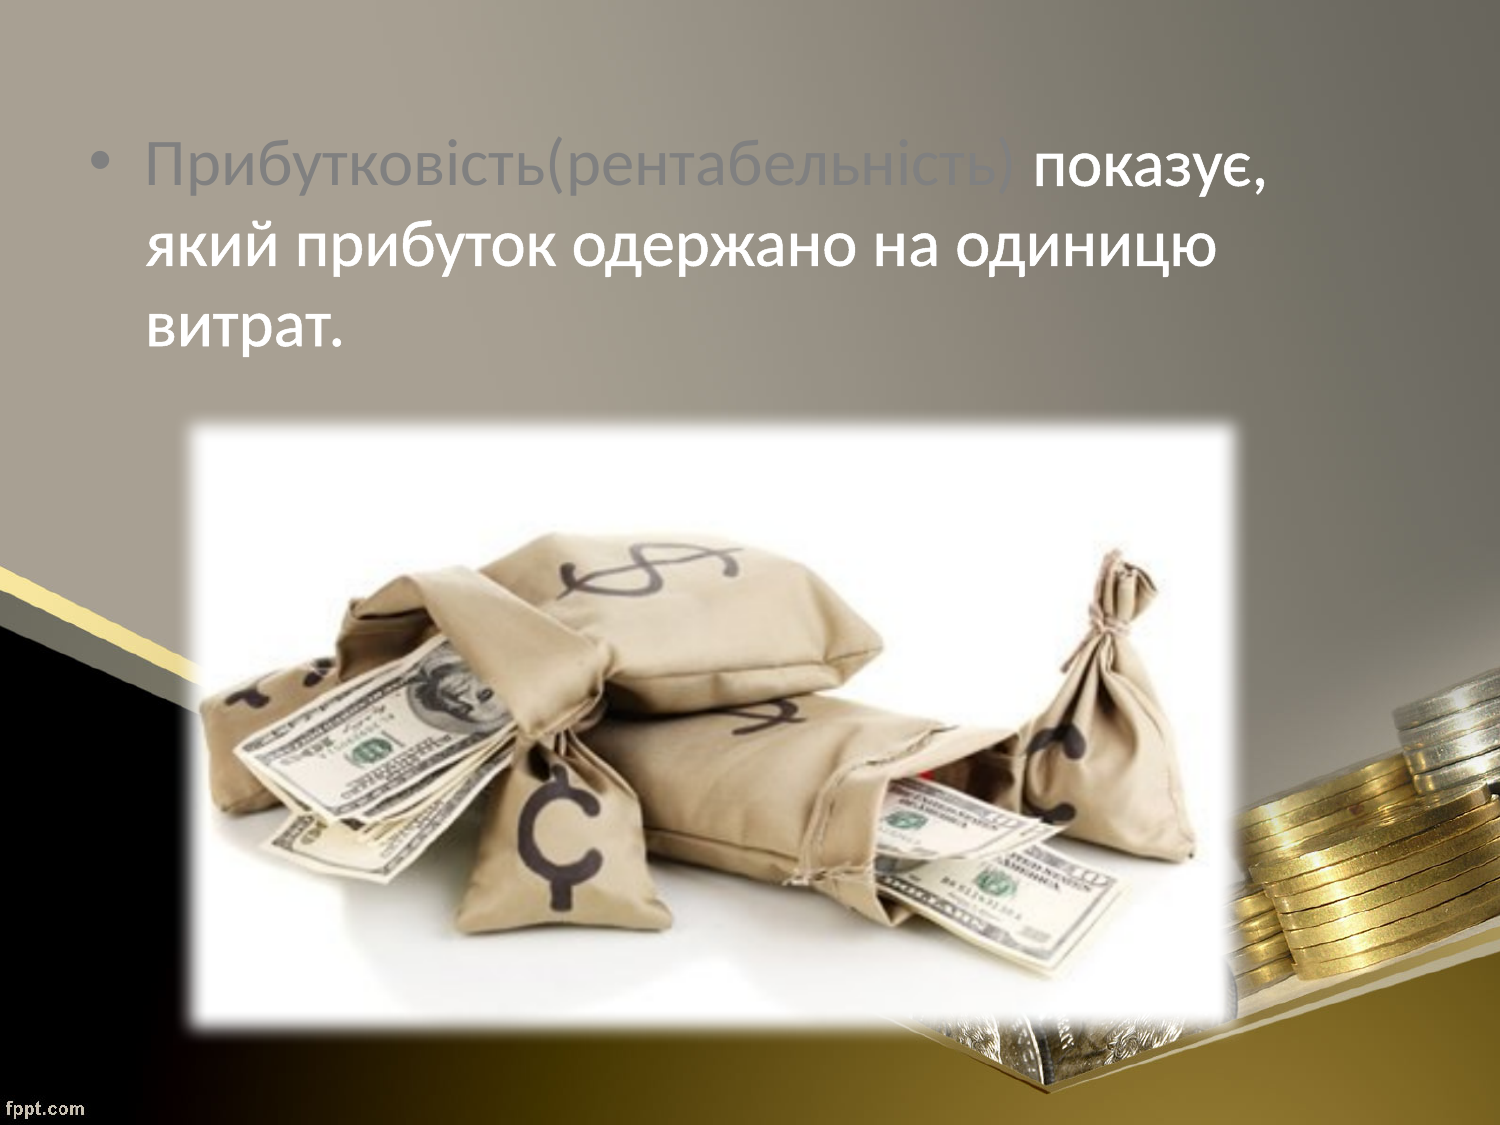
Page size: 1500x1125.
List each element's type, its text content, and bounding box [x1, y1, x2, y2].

list Прибутковість(рентабельність) показує, який прибуток одержано на одиницю витрат. [73, 111, 1424, 488]
picture [0, 0, 1500, 1125]
